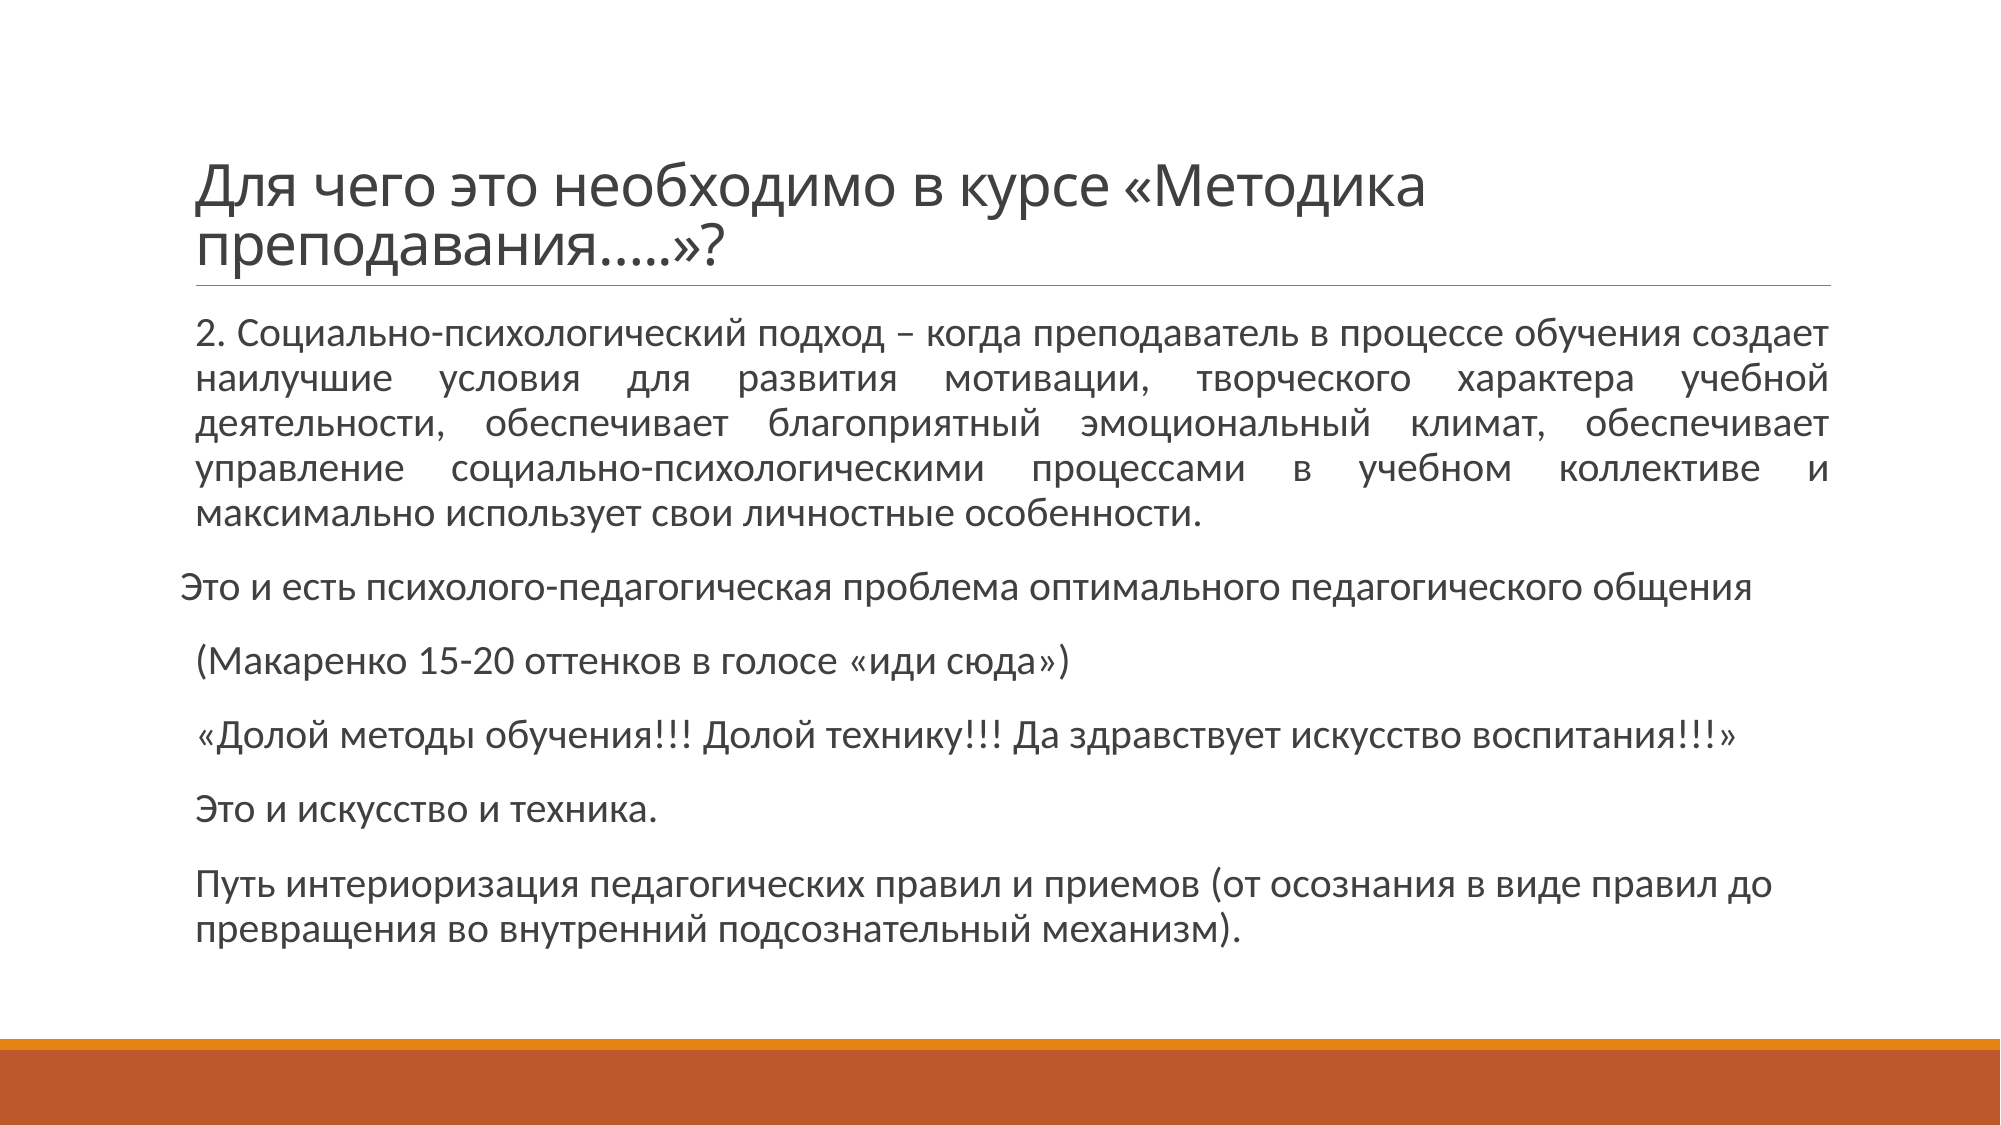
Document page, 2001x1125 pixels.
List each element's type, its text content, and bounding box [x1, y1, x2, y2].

title Для чего это необходимо в курсе «Методика преподавания…..»? [180, 47, 1830, 285]
list 2. Социально-психологический подход – когда преподаватель в процессе обучения создает наилучшие условия для развития мотивации, творческого характера учебной деятельности, обеспечивает благоприятный эмоциональный климат, обеспечивает управление социально-психологическими процессами в учебном коллективе и максимально использует свои личностные особенности. Это и есть психолого-педагогическая проблема оптимального педагогического общения (Макаренко 15-20 оттенков в голосе «иди сюда») «Долой методы обучения!!! Долой технику!!! Да здравствует искусство воспитания!!!» Это и искусство и техника. Путь интериоризация педагогических правил и приемов (от осознания в виде правил до превращения во внутренний подсознательный механизм). [180, 302, 1830, 963]
